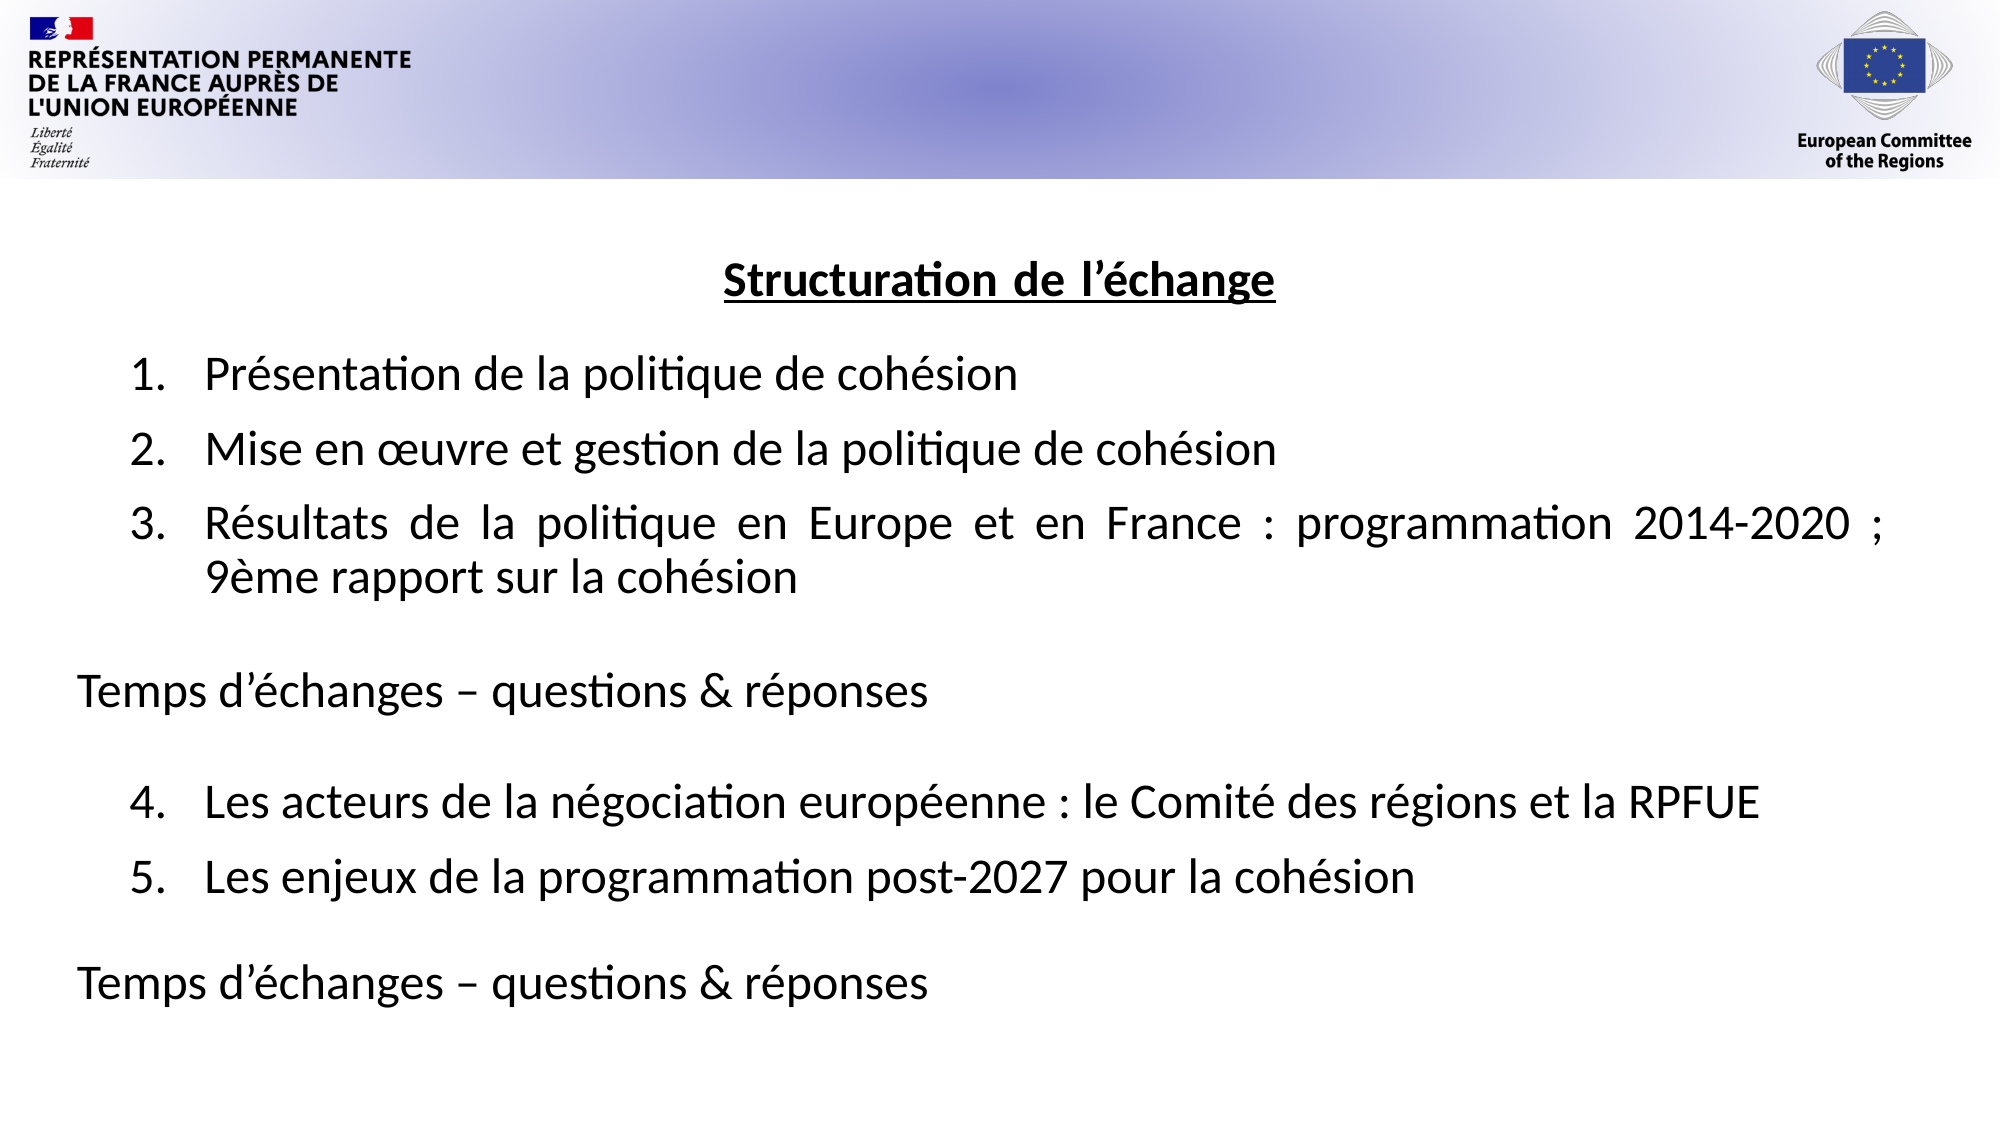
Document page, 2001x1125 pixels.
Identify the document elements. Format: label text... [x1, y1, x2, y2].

text_box Présentation de la politique de cohésion Mise en œuvre et gestion de la politique de cohésion Résultats de la politique en Europe et en France : programmation 2014-2020 ; 9ème rapport sur la cohésion Les acteurs de la négociation européenne : le Comité des régions et la RPFUE Les enjeux de la programmation post-2027 pour la cohésion [114, 339, 1900, 993]
text_box Temps d’échanges – questions & réponses [61, 948, 1848, 1012]
picture [0, 0, 2000, 179]
text_box Structuration de l’échange [708, 245, 1292, 339]
subtitle Temps d’échanges – questions & réponses [61, 656, 114, 720]
